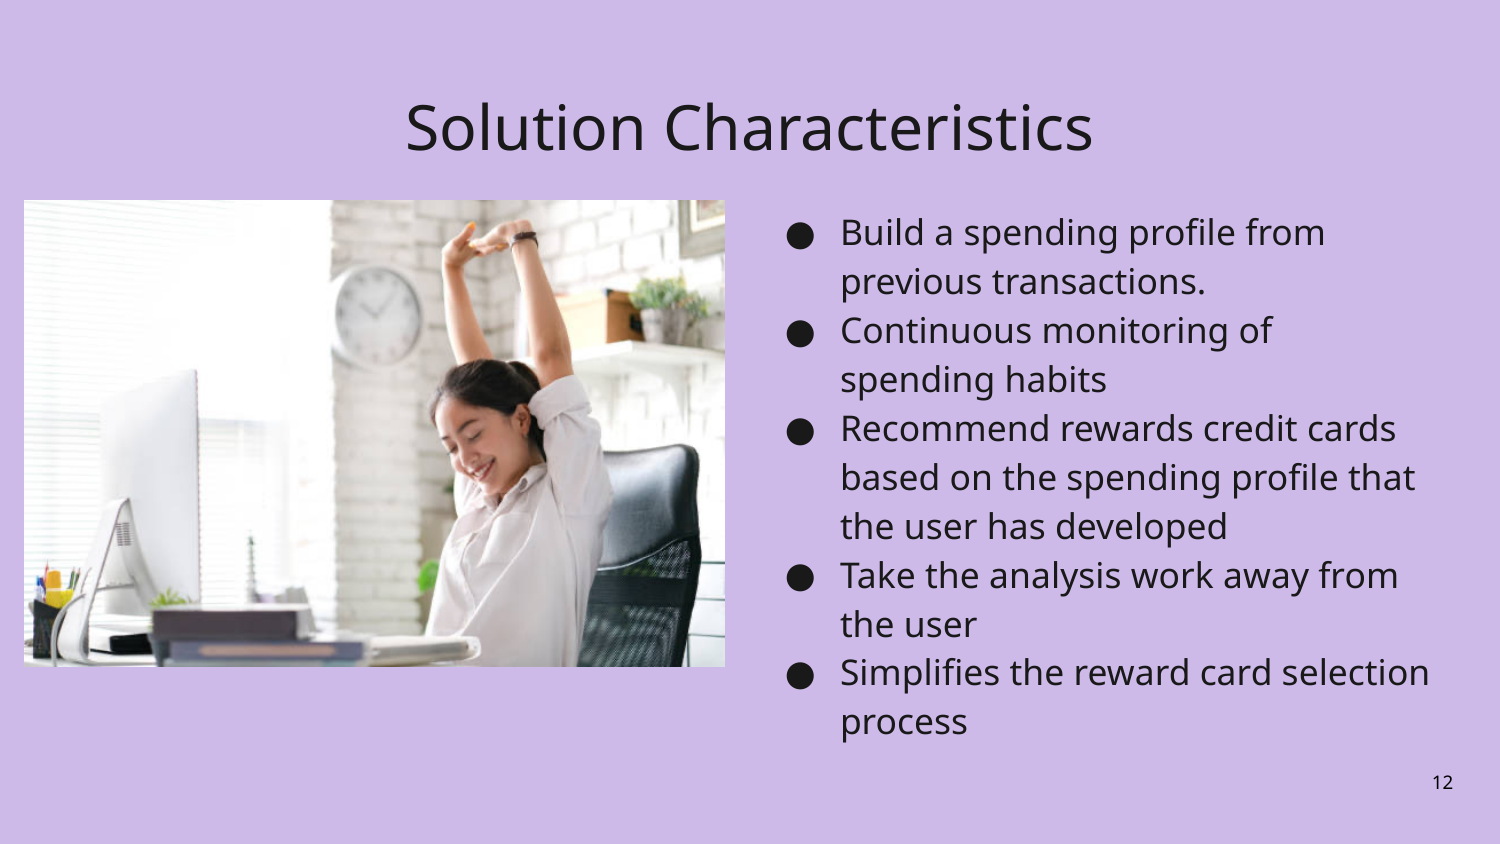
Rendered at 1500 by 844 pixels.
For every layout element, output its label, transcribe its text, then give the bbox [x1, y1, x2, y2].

list Build a spending profile from previous transactions. Continuous monitoring of spending habits Recommend rewards credit cards based on the spending profile that the user has developed Take the analysis work away from the user Simplifies the reward card selection process [750, 189, 1449, 750]
title Solution Characteristics [51, 72, 1449, 176]
text_box 12 [1416, 756, 1500, 844]
picture [24, 199, 726, 668]
